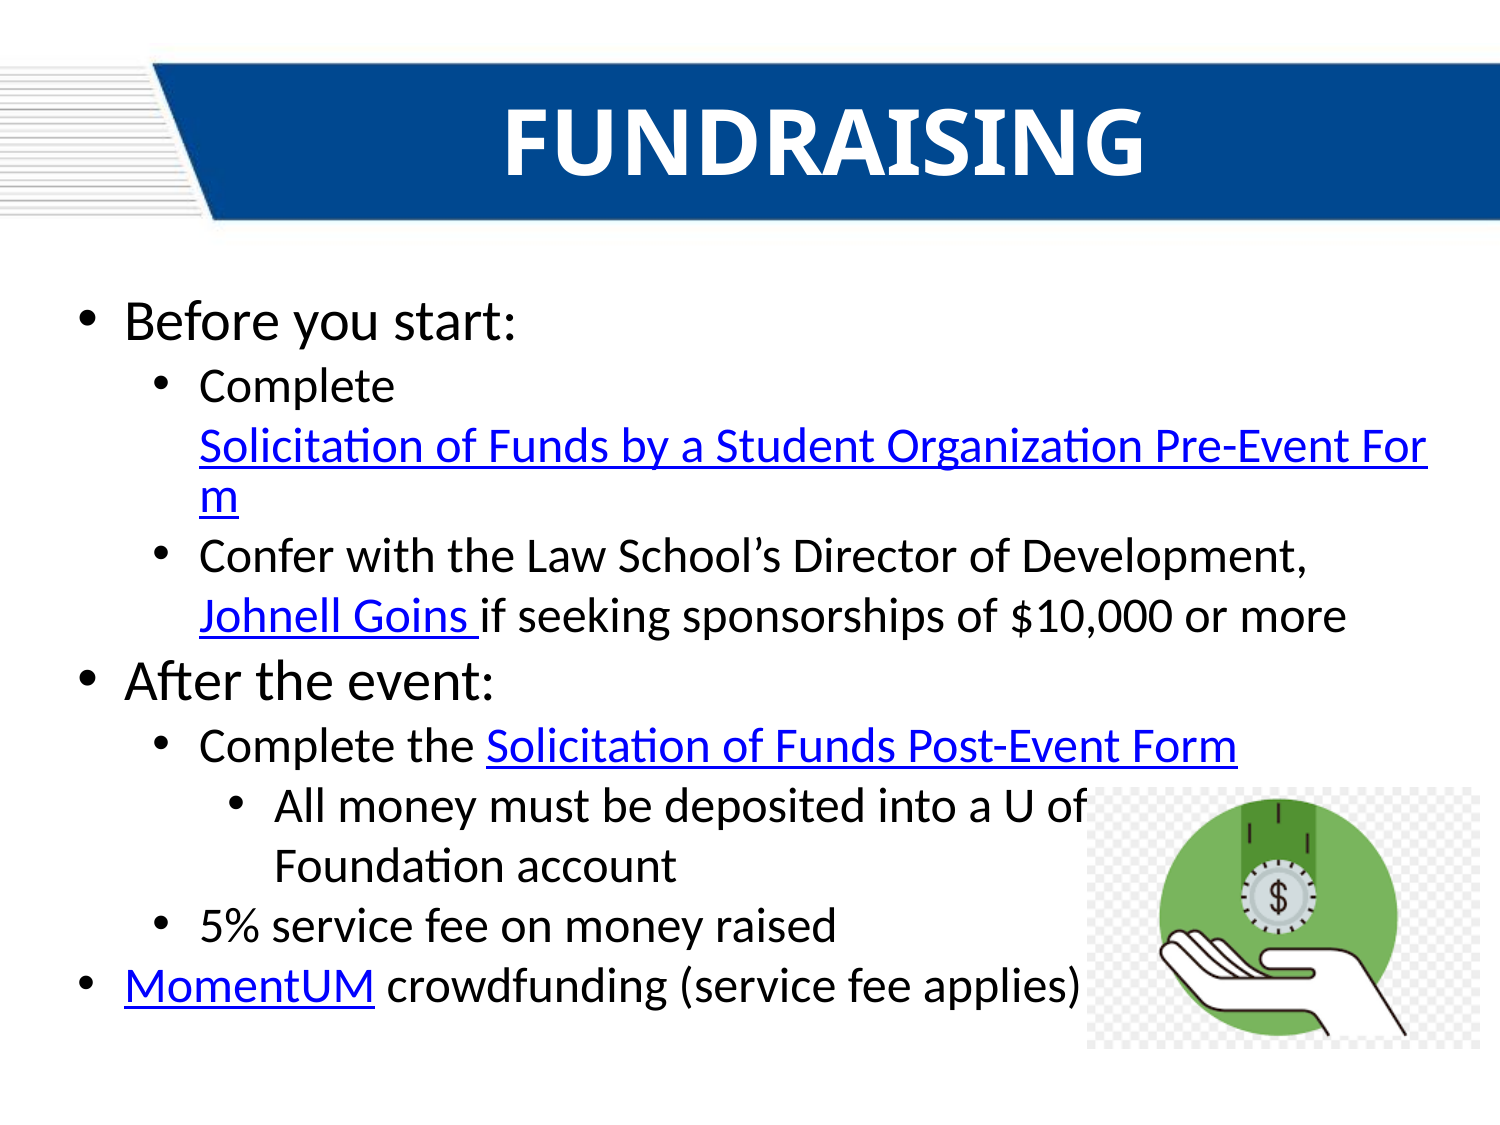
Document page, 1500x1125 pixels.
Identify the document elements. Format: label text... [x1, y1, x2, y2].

picture [1087, 787, 1480, 1049]
text_box Before you start: Complete Solicitation of Funds by a Student Organization Pre-Event Form Confer with the Law School’s Director of Development, Johnell Goins if seeking sponsorships of $10,000 or more After the event: Complete the Solicitation of Funds Post-Event Form All money must be deposited into a U of M Foundation account 5% service fee on money raised MomentUM crowdfunding (service fee applies) [62, 281, 1450, 1125]
picture [0, 42, 1500, 274]
